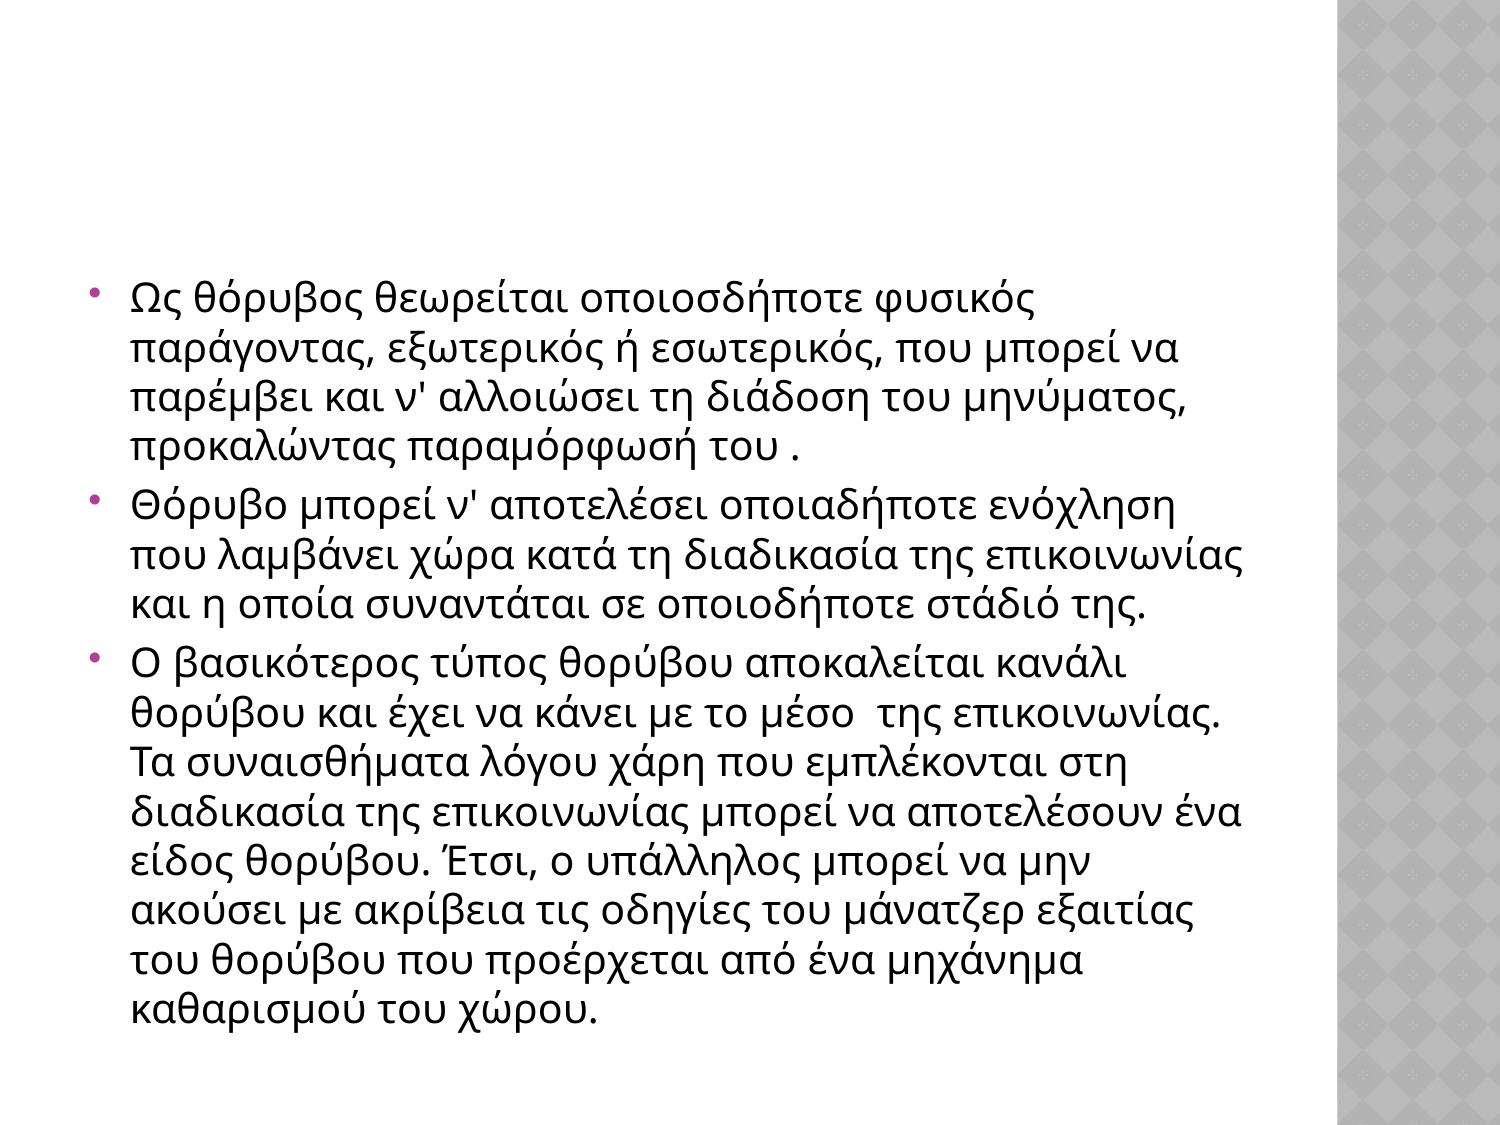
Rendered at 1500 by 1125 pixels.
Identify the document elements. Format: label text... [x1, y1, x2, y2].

list Ως θόρυβος θεωρείται οποιοσδήποτε φυσικός παράγοντας, εξωτερικός ή εσωτερικός, που μπορεί να παρέμβει και ν' αλλοιώσει τη διάδοση του μηνύματος, προκαλώντας παραμόρφωσή του . Θόρυβο μπορεί ν' αποτελέσει οποιαδήποτε ενόχληση που λαμβάνει χώρα κατά τη διαδικασία της επικοινωνίας και η οποία συναντάται σε οποιοδήποτε στάδιό της. Ο βασικότερος τύπος θορύβου αποκαλείται κανάλι θορύβου και έχει να κάνει με το μέσο της επικοινωνίας. Τα συναισθήματα λόγου χάρη που εμπλέκονται στη διαδικασία της επικοινωνίας μπορεί να αποτελέσουν ένα είδος θορύβου. Έτσι, ο υπάλληλος μπορεί να μην ακούσει με ακρίβεια τις οδηγίες του μάνατζερ εξαιτίας του θορύβου που προέρχεται από ένα μηχάνημα καθαρισμού του χώρου. [75, 264, 1263, 1059]
